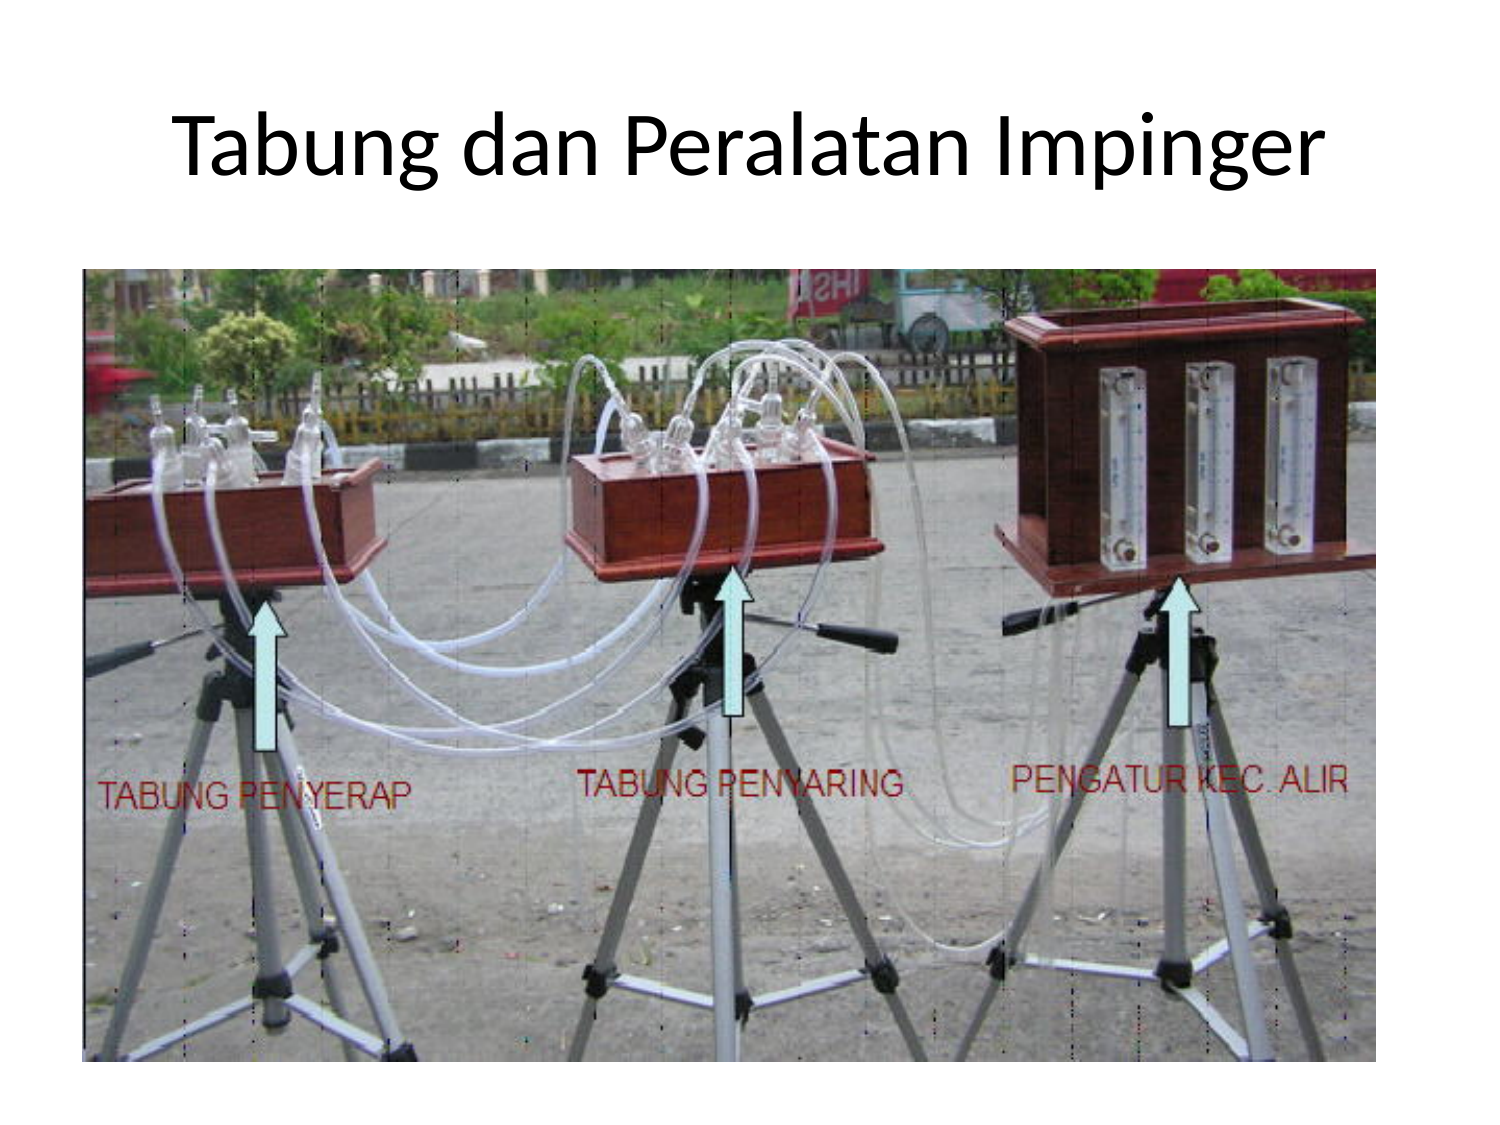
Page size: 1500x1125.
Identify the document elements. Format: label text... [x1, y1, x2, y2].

title Tabung dan Peralatan Impinger [75, 45, 1425, 233]
picture [81, 269, 1376, 1062]
